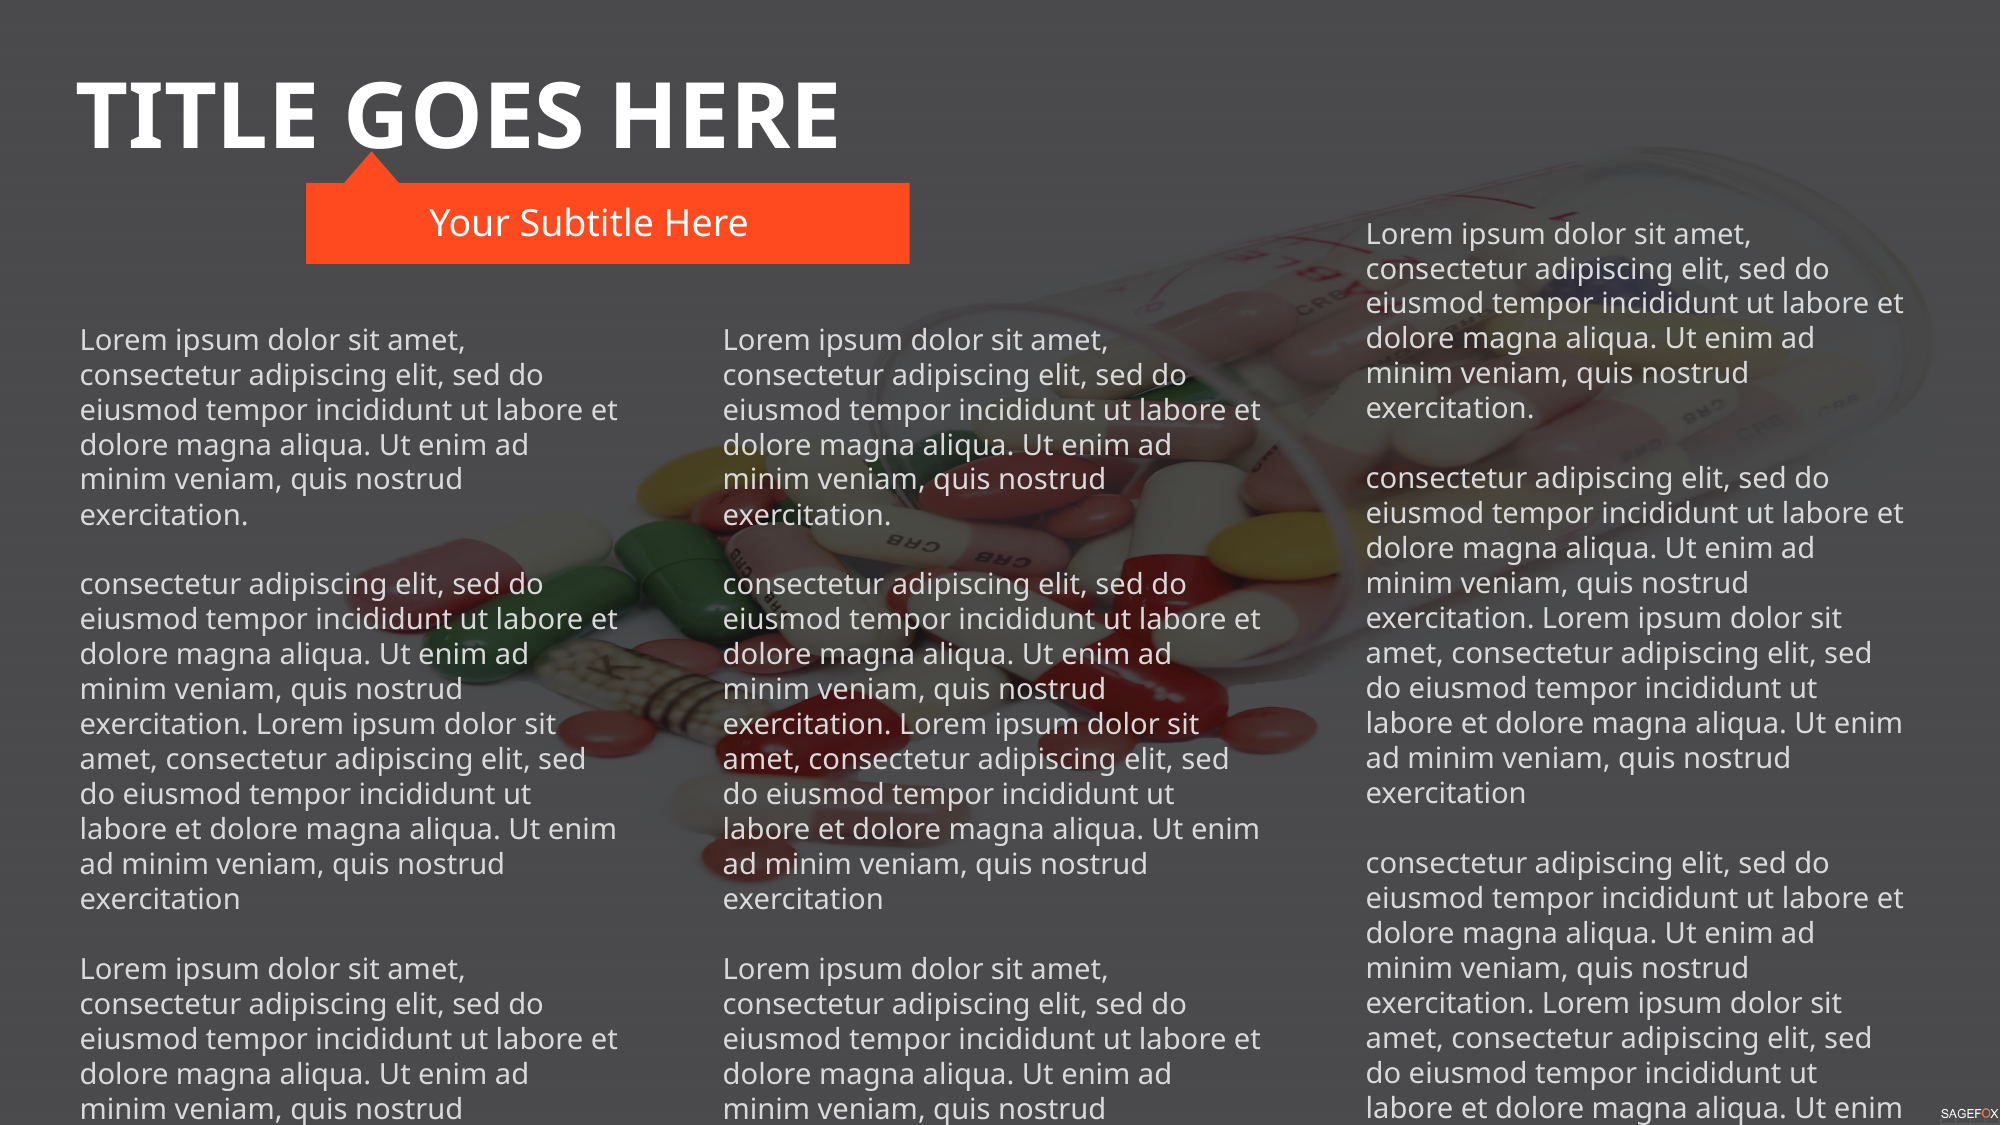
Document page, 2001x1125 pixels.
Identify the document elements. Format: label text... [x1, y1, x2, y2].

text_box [306, 151, 910, 264]
text_box Lorem ipsum dolor sit amet, consectetur adipiscing elit, sed do eiusmod tempor incididunt ut labore et dolore magna aliqua. Ut enim ad minim veniam, quis nostrud exercitation. consectetur adipiscing elit, sed do eiusmod tempor incididunt ut labore et dolore magna aliqua. Ut enim ad minim veniam, quis nostrud exercitation. Lorem ipsum dolor sit amet, consectetur adipiscing elit, sed do eiusmod tempor incididunt ut labore et dolore magna aliqua. Ut enim ad minim veniam, quis nostrud exercitation consectetur adipiscing elit, sed do eiusmod tempor incididunt ut labore et dolore magna aliqua. Ut enim ad minim veniam, quis nostrud exercitation. Lorem ipsum dolor sit amet, consectetur adipiscing elit, sed do eiusmod tempor incididunt ut labore et dolore magna aliqua. Ut enim ad minim veniam, quis nostrud exercitation [1350, 207, 1921, 1125]
text_box Lorem ipsum dolor sit amet, consectetur adipiscing elit, sed do eiusmod tempor incididunt ut labore et dolore magna aliqua. Ut enim ad minim veniam, quis nostrud exercitation. consectetur adipiscing elit, sed do eiusmod tempor incididunt ut labore et dolore magna aliqua. Ut enim ad minim veniam, quis nostrud exercitation. Lorem ipsum dolor sit amet, consectetur adipiscing elit, sed do eiusmod tempor incididunt ut labore et dolore magna aliqua. Ut enim ad minim veniam, quis nostrud exercitation Lorem ipsum dolor sit amet, consectetur adipiscing elit, sed do eiusmod tempor incididunt ut labore et dolore magna aliqua. Ut enim ad minim veniam, quis nostrud exercitation [707, 313, 1278, 1125]
text_box Lorem ipsum dolor sit amet, consectetur adipiscing elit, sed do eiusmod tempor incididunt ut labore et dolore magna aliqua. Ut enim ad minim veniam, quis nostrud exercitation. consectetur adipiscing elit, sed do eiusmod tempor incididunt ut labore et dolore magna aliqua. Ut enim ad minim veniam, quis nostrud exercitation. Lorem ipsum dolor sit amet, consectetur adipiscing elit, sed do eiusmod tempor incididunt ut labore et dolore magna aliqua. Ut enim ad minim veniam, quis nostrud exercitation Lorem ipsum dolor sit amet, consectetur adipiscing elit, sed do eiusmod tempor incididunt ut labore et dolore magna aliqua. Ut enim ad minim veniam, quis nostrud exercitation. [64, 313, 635, 1125]
picture [1940, 0, 2001, 1125]
text_box TITLE GOES HERE [60, 49, 965, 175]
